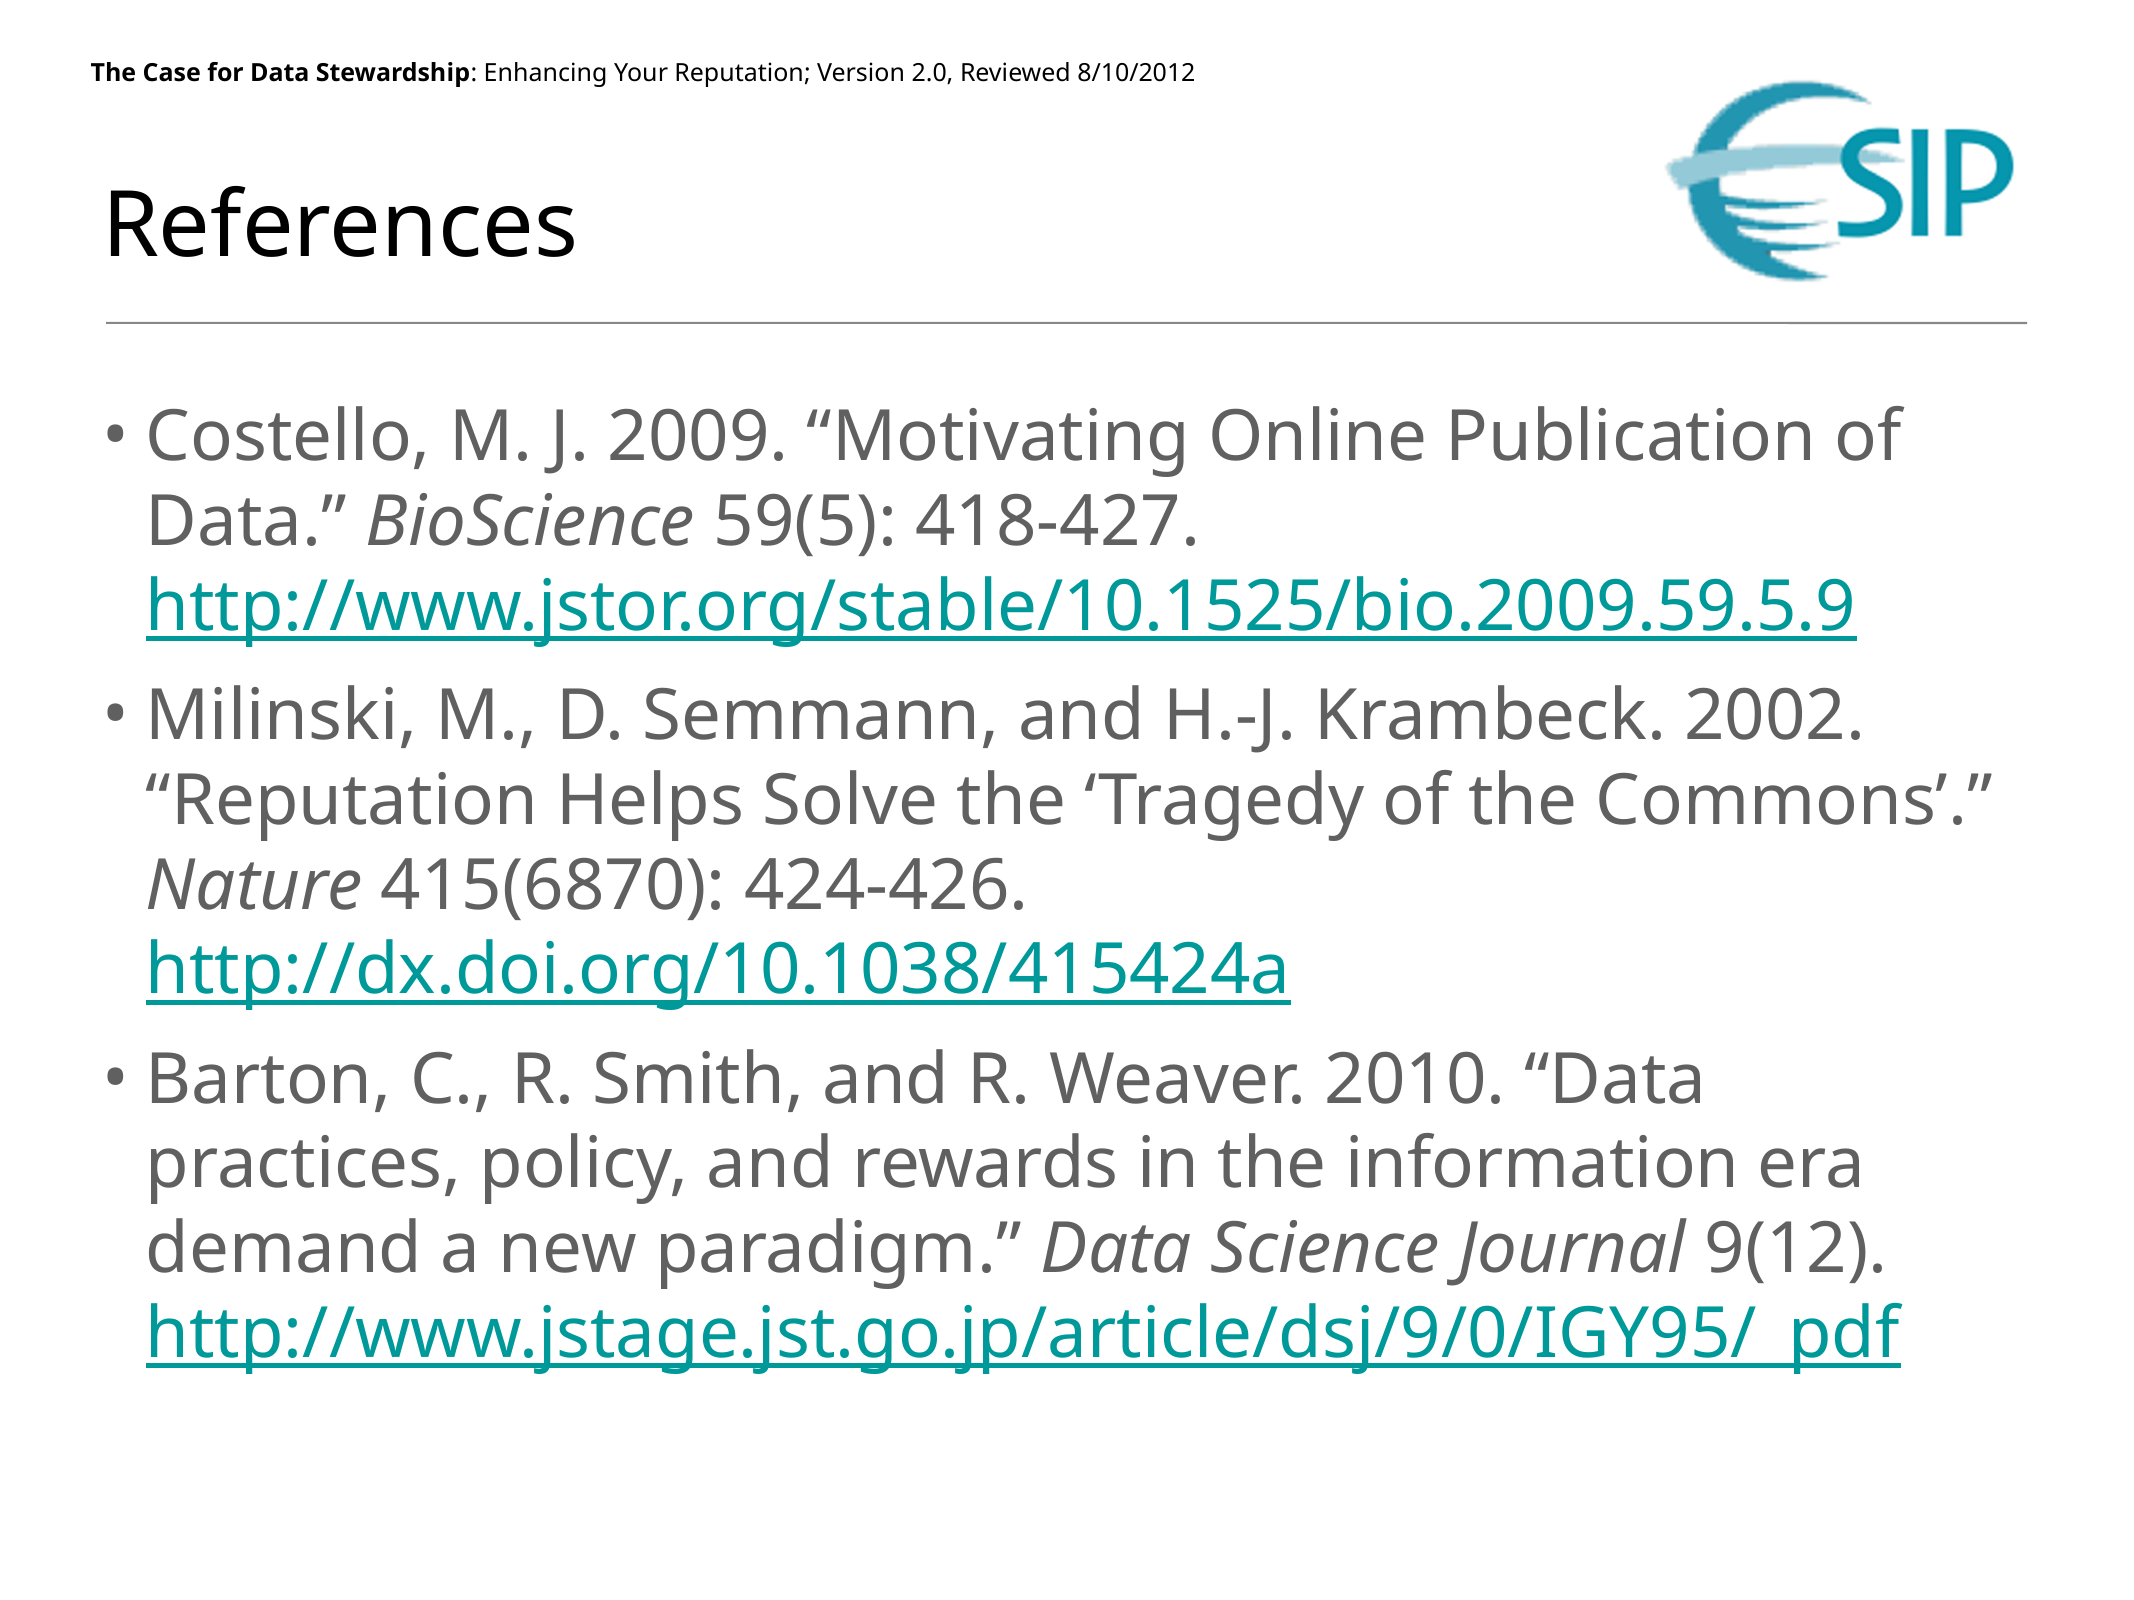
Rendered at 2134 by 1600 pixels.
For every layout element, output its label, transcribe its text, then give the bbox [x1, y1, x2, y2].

title References [93, 53, 2040, 284]
list Costello, M. J. 2009. “Motivating Online Publication of Data.” BioScience 59(5): 418-427. http://www.jstor.org/stable/10.1525/bio.2009.59.5.9 Milinski, M., D. Semmann, and H.-J. Krambeck. 2002. “Reputation Helps Solve the ‘Tragedy of the Commons’.” Nature 415(6870): 424-426. http://dx.doi.org/10.1038/415424a Barton, C., R. Smith, and R. Weaver. 2010. “Data practices, policy, and rewards in the information era demand a new paradigm.” Data Science Journal 9(12). http://www.jstage.jst.go.jp/article/dsj/9/0/IGY95/_pdf [93, 380, 2040, 1459]
